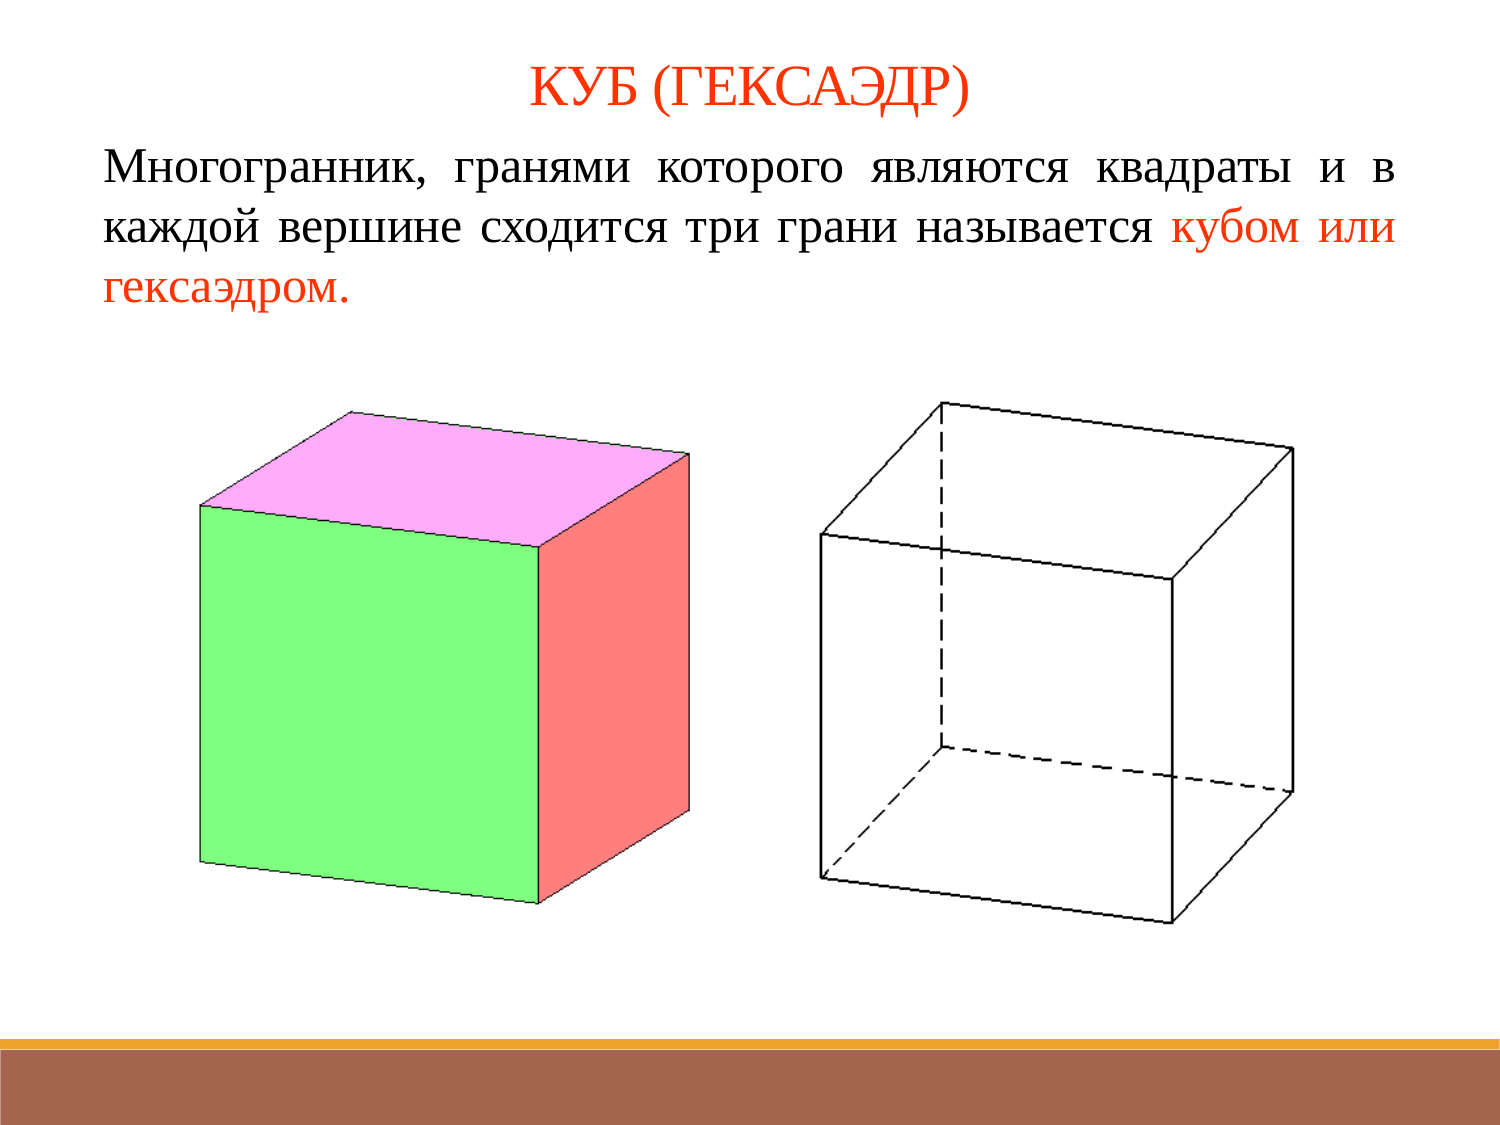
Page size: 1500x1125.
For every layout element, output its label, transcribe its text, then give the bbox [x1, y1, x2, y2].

picture [158, 372, 1336, 961]
title КУБ (ГЕКСАЭДР) [112, 49, 1388, 125]
text_box Многогранник, гранями которого являются квадраты и в каждой вершине сходится три грани называется кубом или гексаэдром. [88, 125, 1412, 321]
